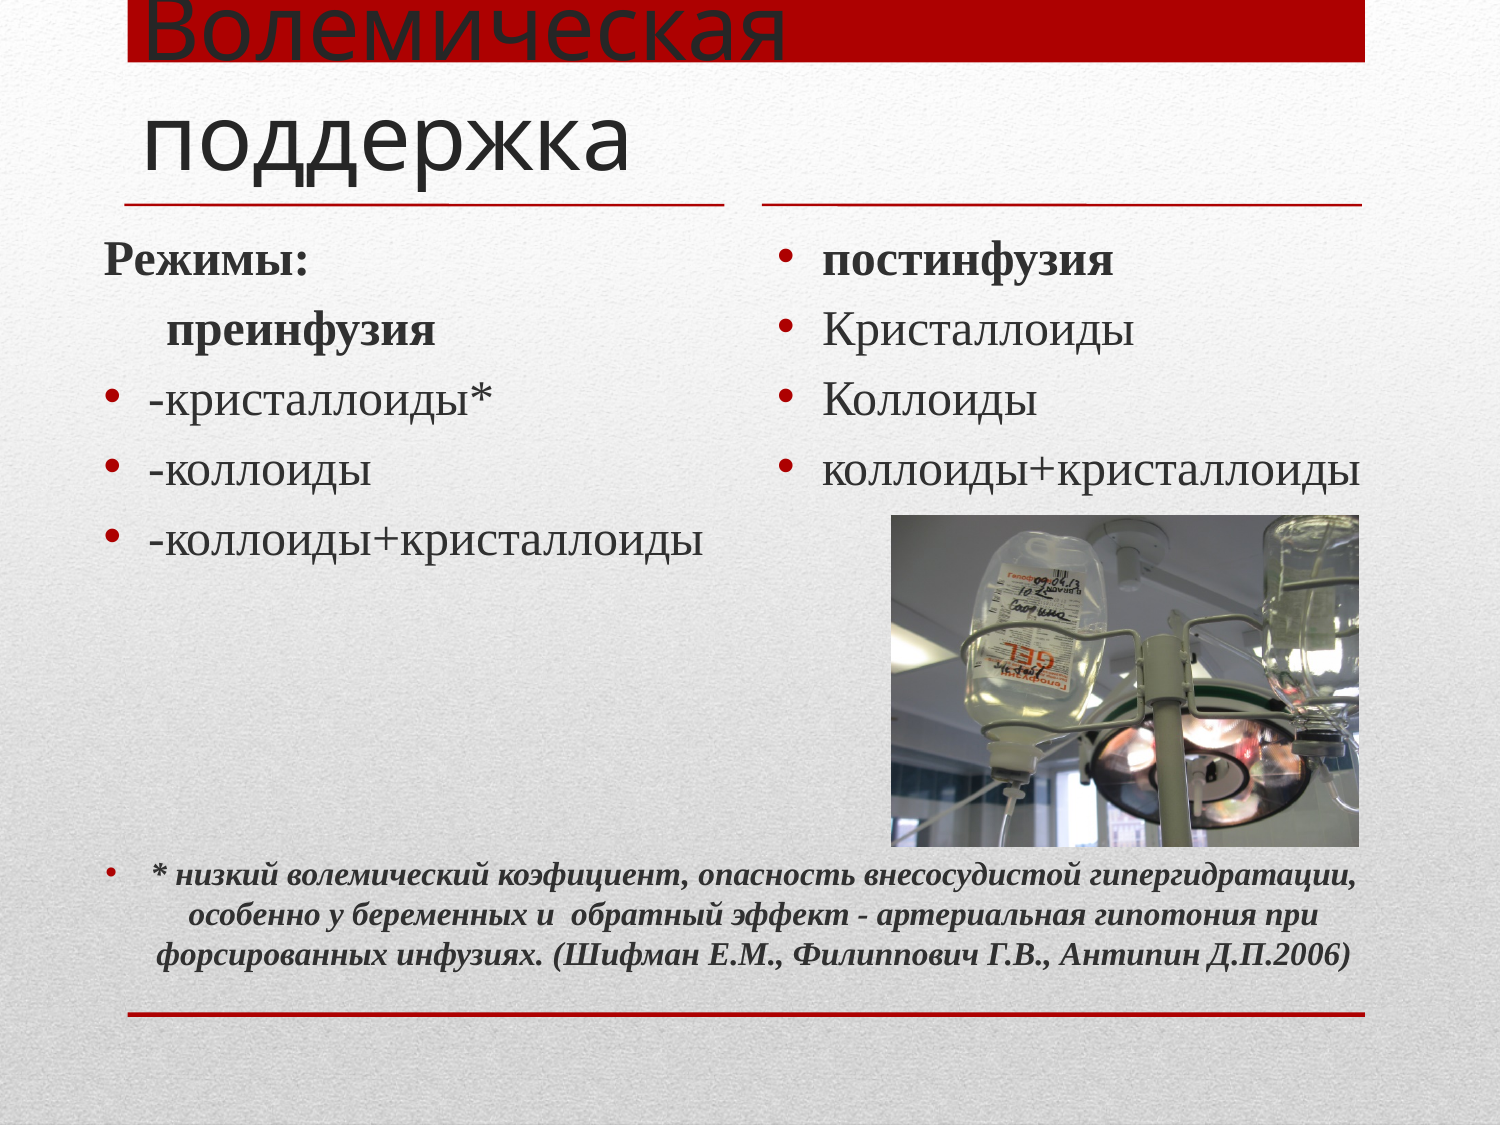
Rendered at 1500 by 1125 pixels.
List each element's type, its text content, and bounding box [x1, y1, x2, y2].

list Режимы: преинфузия -кристаллоиды* -коллоиды -коллоиды+кристаллоиды * низкий волемический коэфициент, опасность внесосудистой гипергидратации, особенно у беременных и обратный эффект - артериальная гипотония при форсированных инфузиях. (Шифман Е.М., Филиппович Г.В., Антипин Д.П.2006) [88, 218, 1376, 1083]
title Волемическая поддержка [125, 66, 1238, 197]
picture [890, 514, 1359, 848]
list постинфузия Кристаллоиды Коллоиды коллоиды+кристаллоиды [761, 218, 1424, 905]
